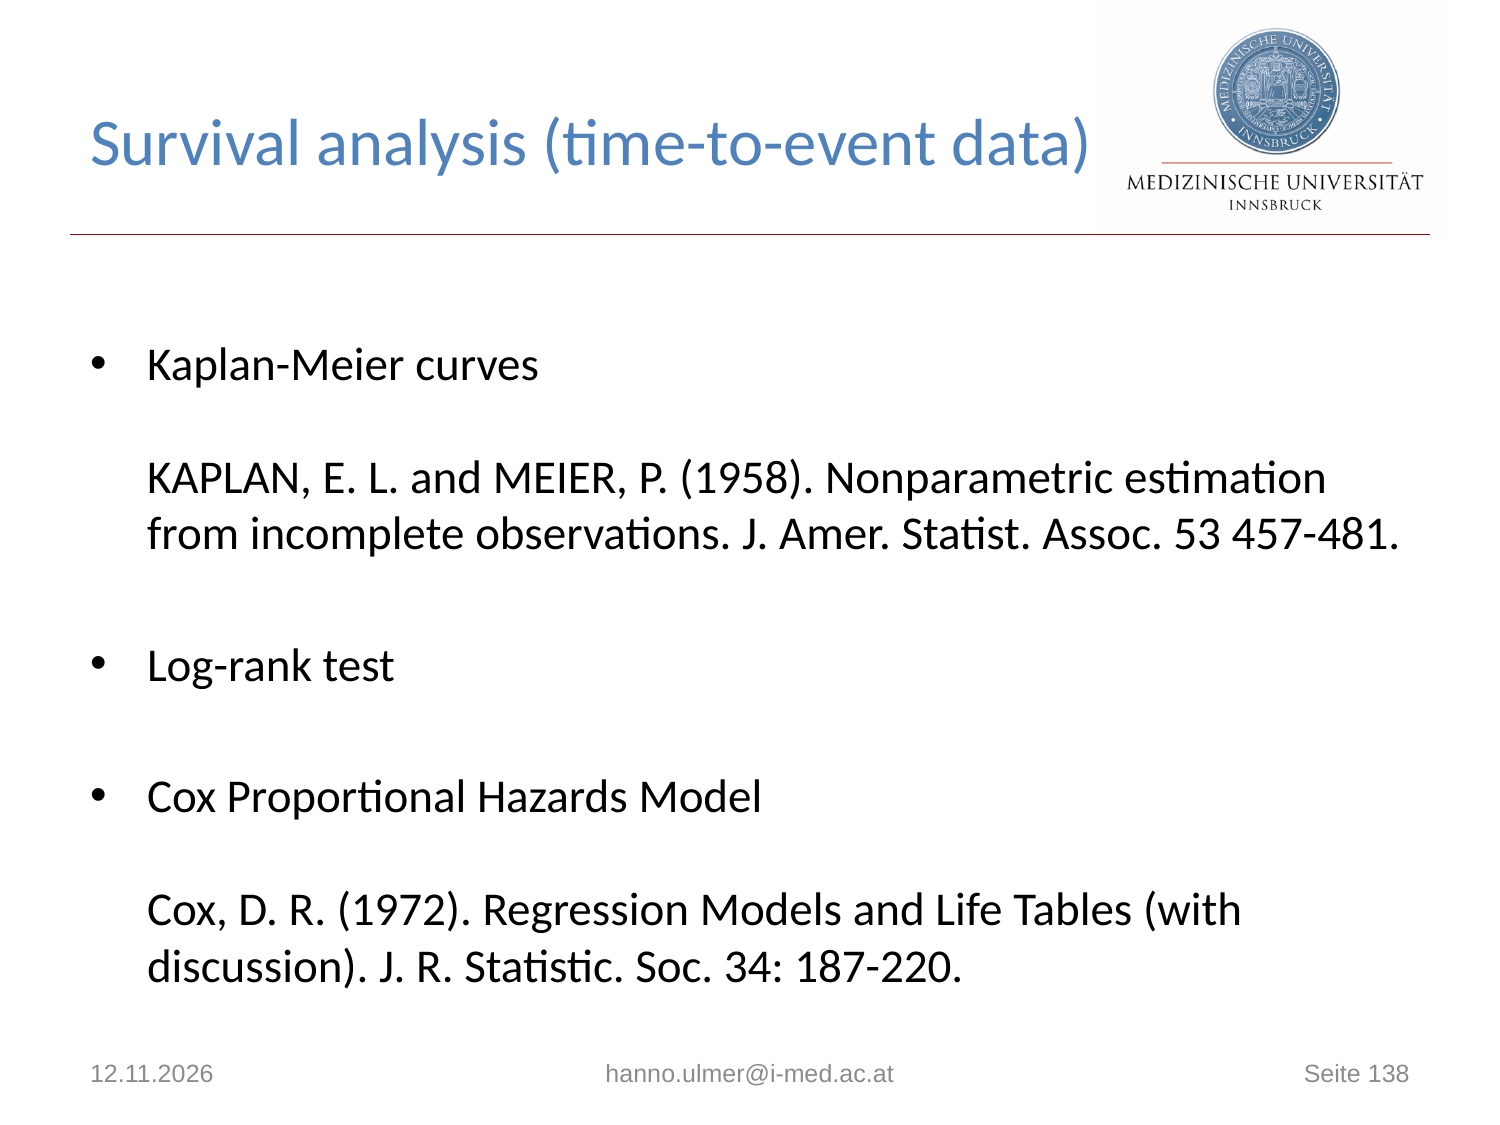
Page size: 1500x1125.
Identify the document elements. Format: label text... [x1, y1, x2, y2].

slide_number Seite 138 [1074, 1042, 1425, 1103]
footer hanno.ulmer@i-med.ac.at [512, 1042, 988, 1103]
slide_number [75, 1042, 425, 1103]
title Survival analysis (time-to-event data) [75, 45, 1247, 233]
picture [1098, 0, 1450, 238]
list Kaplan-Meier curves KAPLAN, E. L. and MEIER, P. (1958). Nonparametric estimation from incomplete observations. J. Amer. Statist. Assoc. 53 457-481. Log-rank test Cox Proportional Hazards Model Cox, D. R. (1972). Regression Models and Life Tables (with discussion). J. R. Statistic. Soc. 34: 187-220. [75, 326, 1425, 1006]
